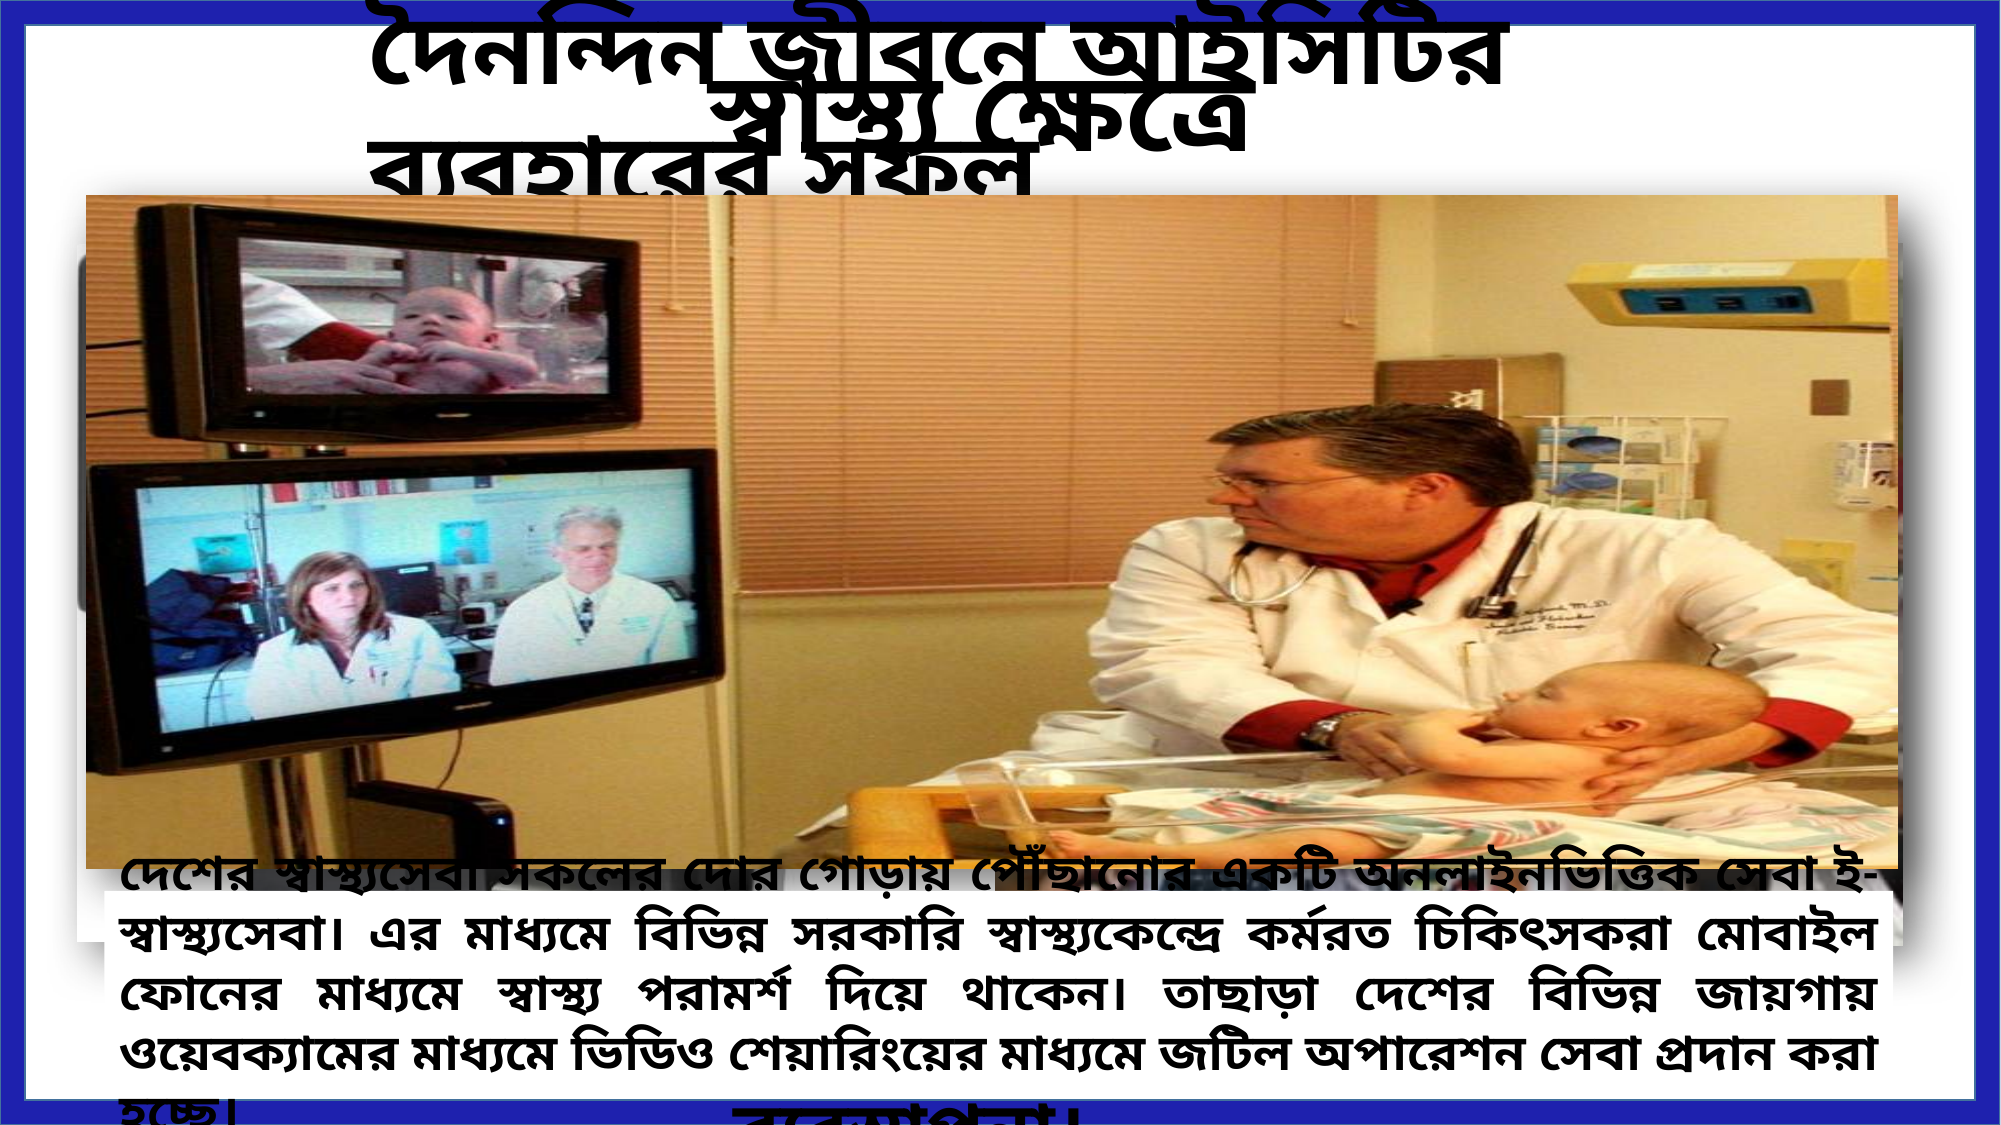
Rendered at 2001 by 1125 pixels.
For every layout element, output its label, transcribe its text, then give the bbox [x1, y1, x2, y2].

text_box স্বয়ংক্রিয় অফিস ব্যবস্থাপনা। [718, 1080, 1413, 1125]
text_box দেশের স্বাস্থ্যসেবা সকলের দোর গোড়ায় পৌঁছানোর একটি অনলাইনভিত্তিক সেবা ই-স্বাস্থ্যসেবা। এর মাধ্যমে বিভিন্ন সরকারি স্বাস্থ্যকেন্দ্রে কর্মরত চিকিৎসকরা মোবাইল ফোনের মাধ্যমে স্বাস্থ্য পরামর্শ দিয়ে থাকেন। তাছাড়া দেশের বিভিন্ন জায়গায় ওয়েবক্যামের মাধ্যমে ভিডিও শেয়ারিংয়ের মাধ্যমে জটিল অপারেশন সেবা প্রদান করা হচ্ছে। [103, 946, 1894, 1080]
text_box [77, 243, 1903, 946]
text_box স্বাস্থ্য ক্ষেত্রে [688, 51, 1276, 162]
picture [86, 195, 1898, 869]
text_box দৈনন্দিন জীবনে আইসিটির ব্যবহারের সুফল [346, 38, 1740, 157]
